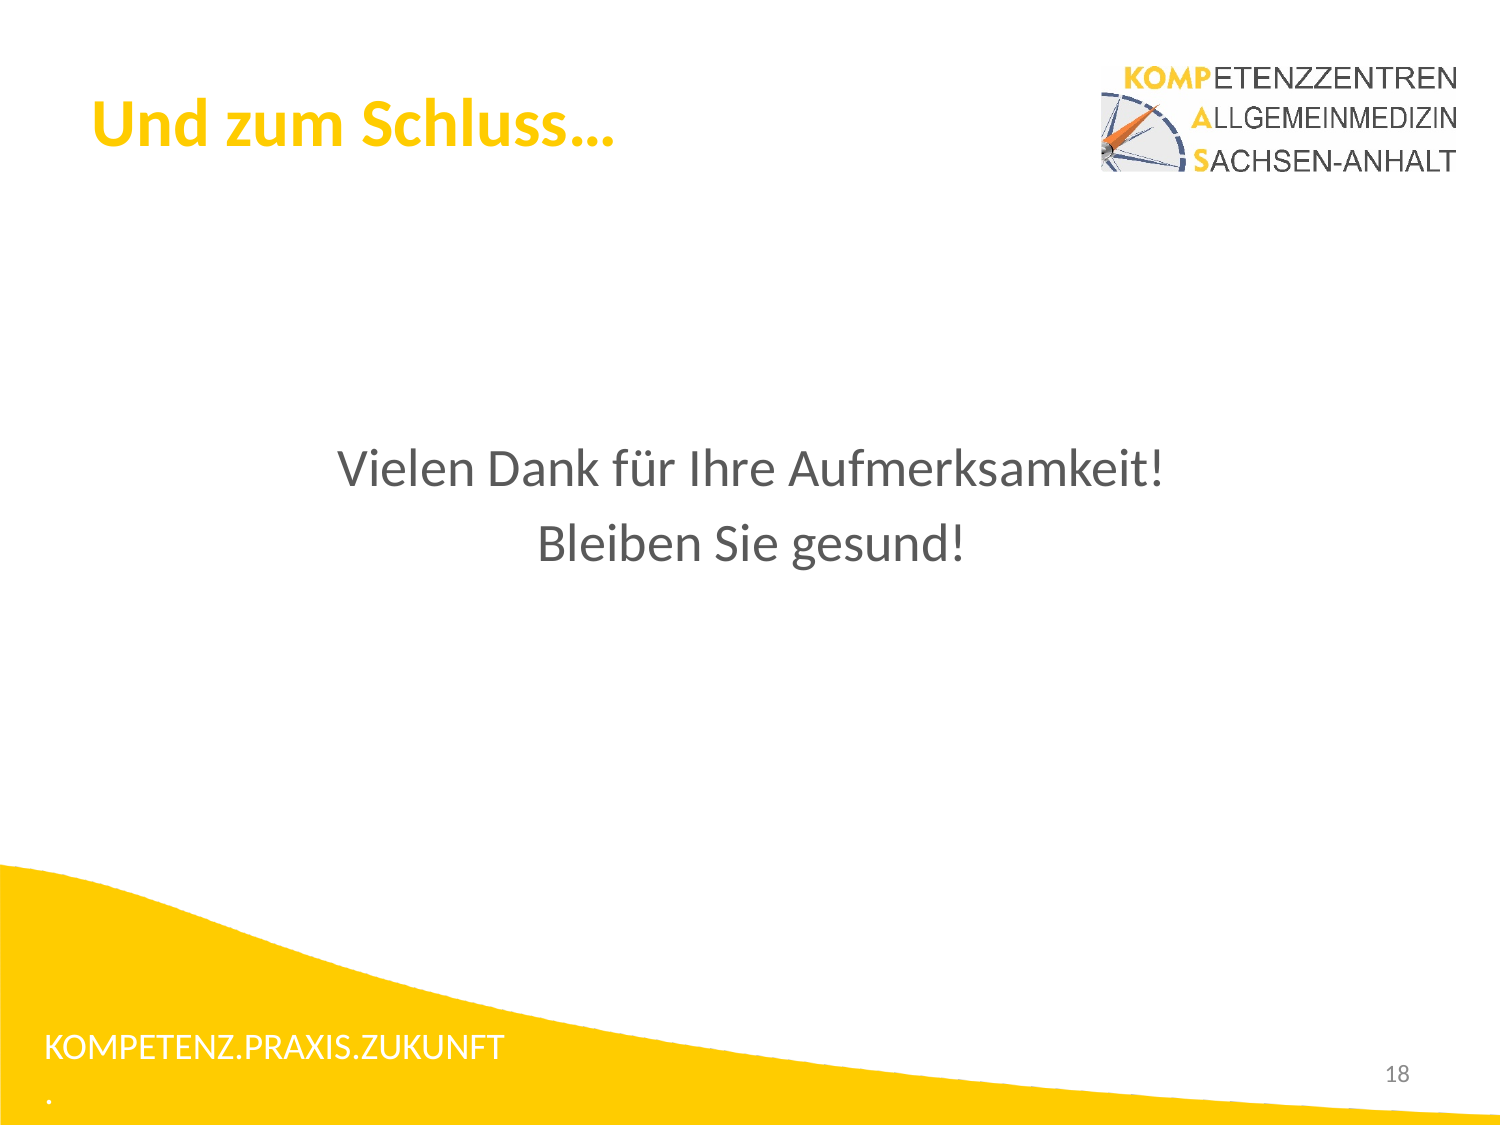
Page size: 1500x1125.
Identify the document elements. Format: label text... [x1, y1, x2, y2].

title Und zum Schluss… [76, 39, 1128, 199]
picture [0, 863, 1500, 1125]
list Vielen Dank für Ihre Aufmerksamkeit! Bleiben Sie gesund! [61, 202, 1444, 862]
picture [1101, 66, 1456, 172]
